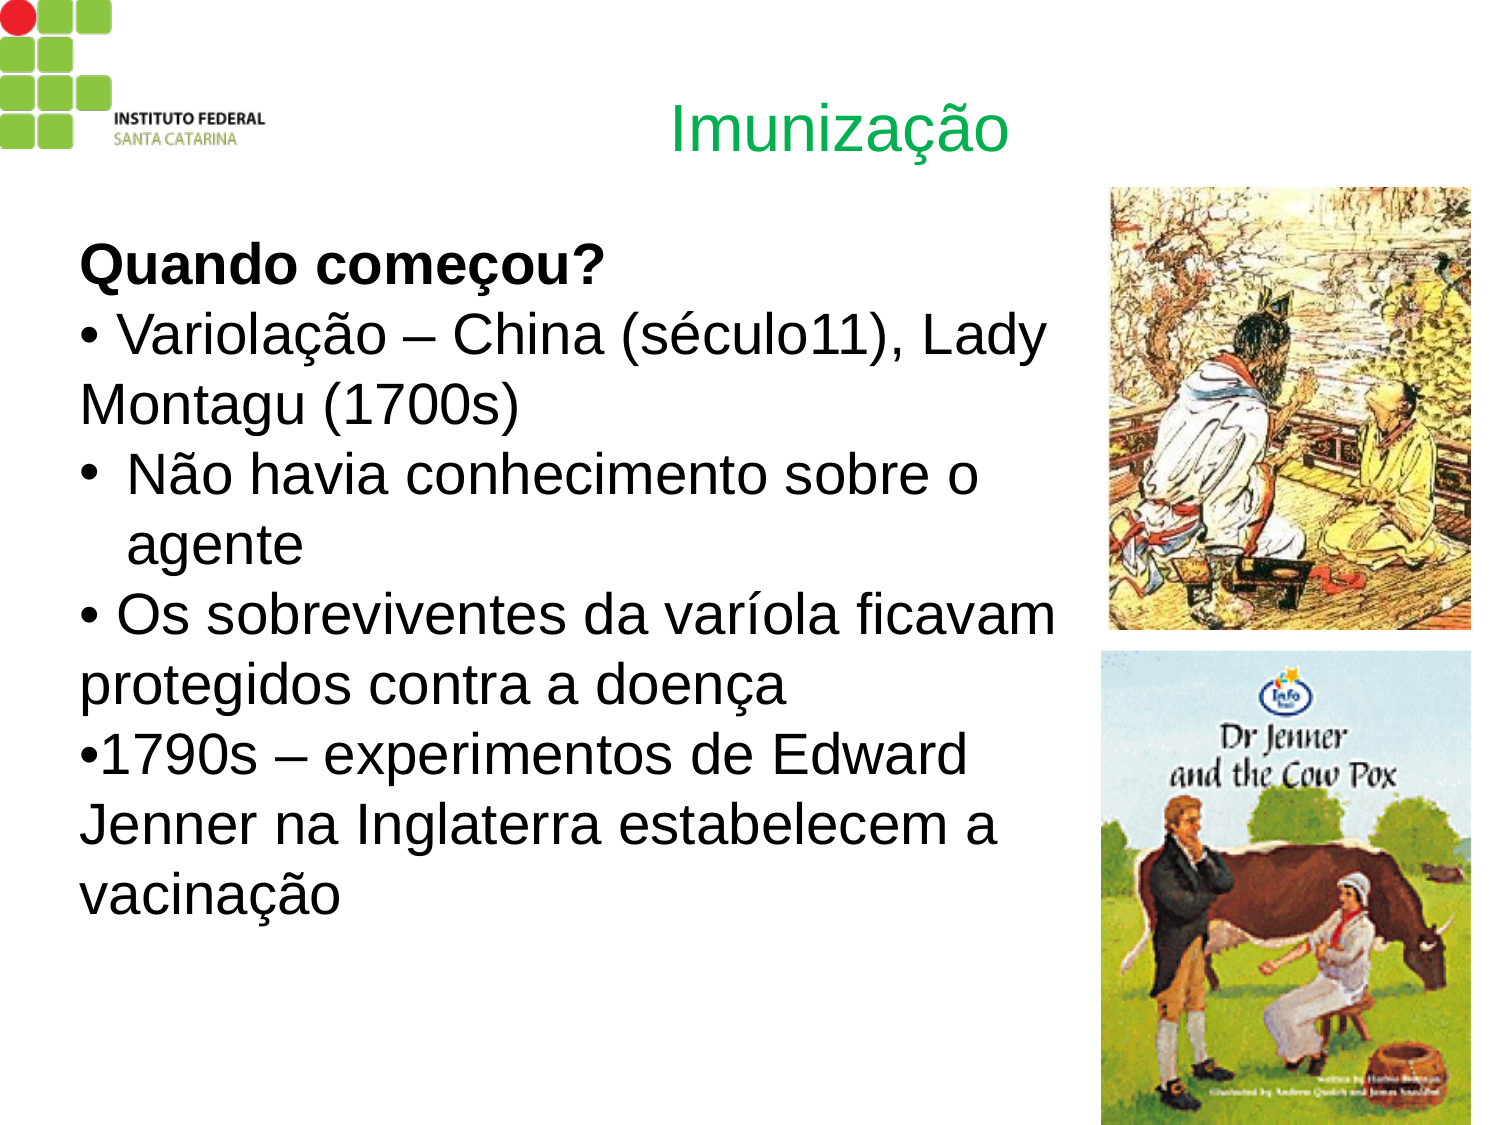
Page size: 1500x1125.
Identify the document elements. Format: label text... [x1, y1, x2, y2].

picture [1100, 647, 1474, 1125]
picture [1108, 186, 1472, 630]
picture [0, 0, 266, 149]
text_box Quando começou? • Variolação – China (século11), Lady Montagu (1700s) Não havia conhecimento sobre o agente • Os sobreviventes da varíola ficavam protegidos contra a doença •1790s – experimentos de Edward Jenner na Inglaterra estabelecem a vacinação [64, 218, 1105, 1049]
text_box Imunização [242, 70, 1439, 188]
